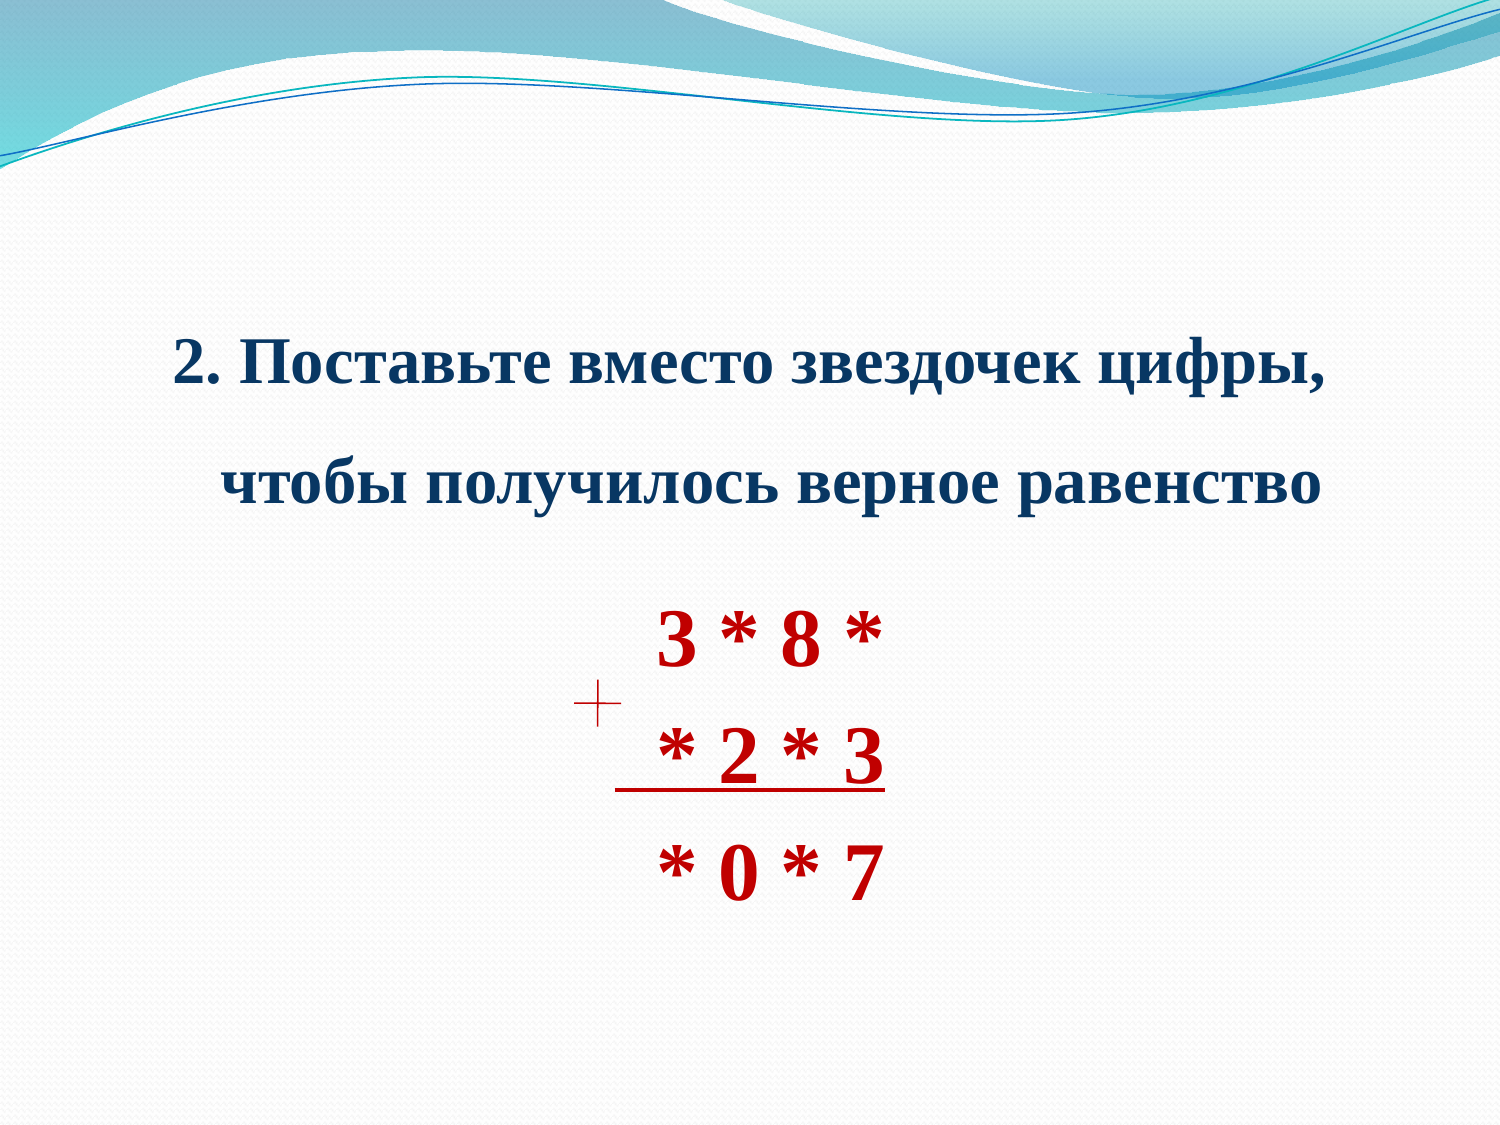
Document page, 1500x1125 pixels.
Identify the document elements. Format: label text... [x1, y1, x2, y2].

list 2. Поставьте вместо звездочек цифры, чтобы получилось верное равенство 3 * 8 * * 2 * 3 * 0 * 7 [75, 269, 1425, 1038]
